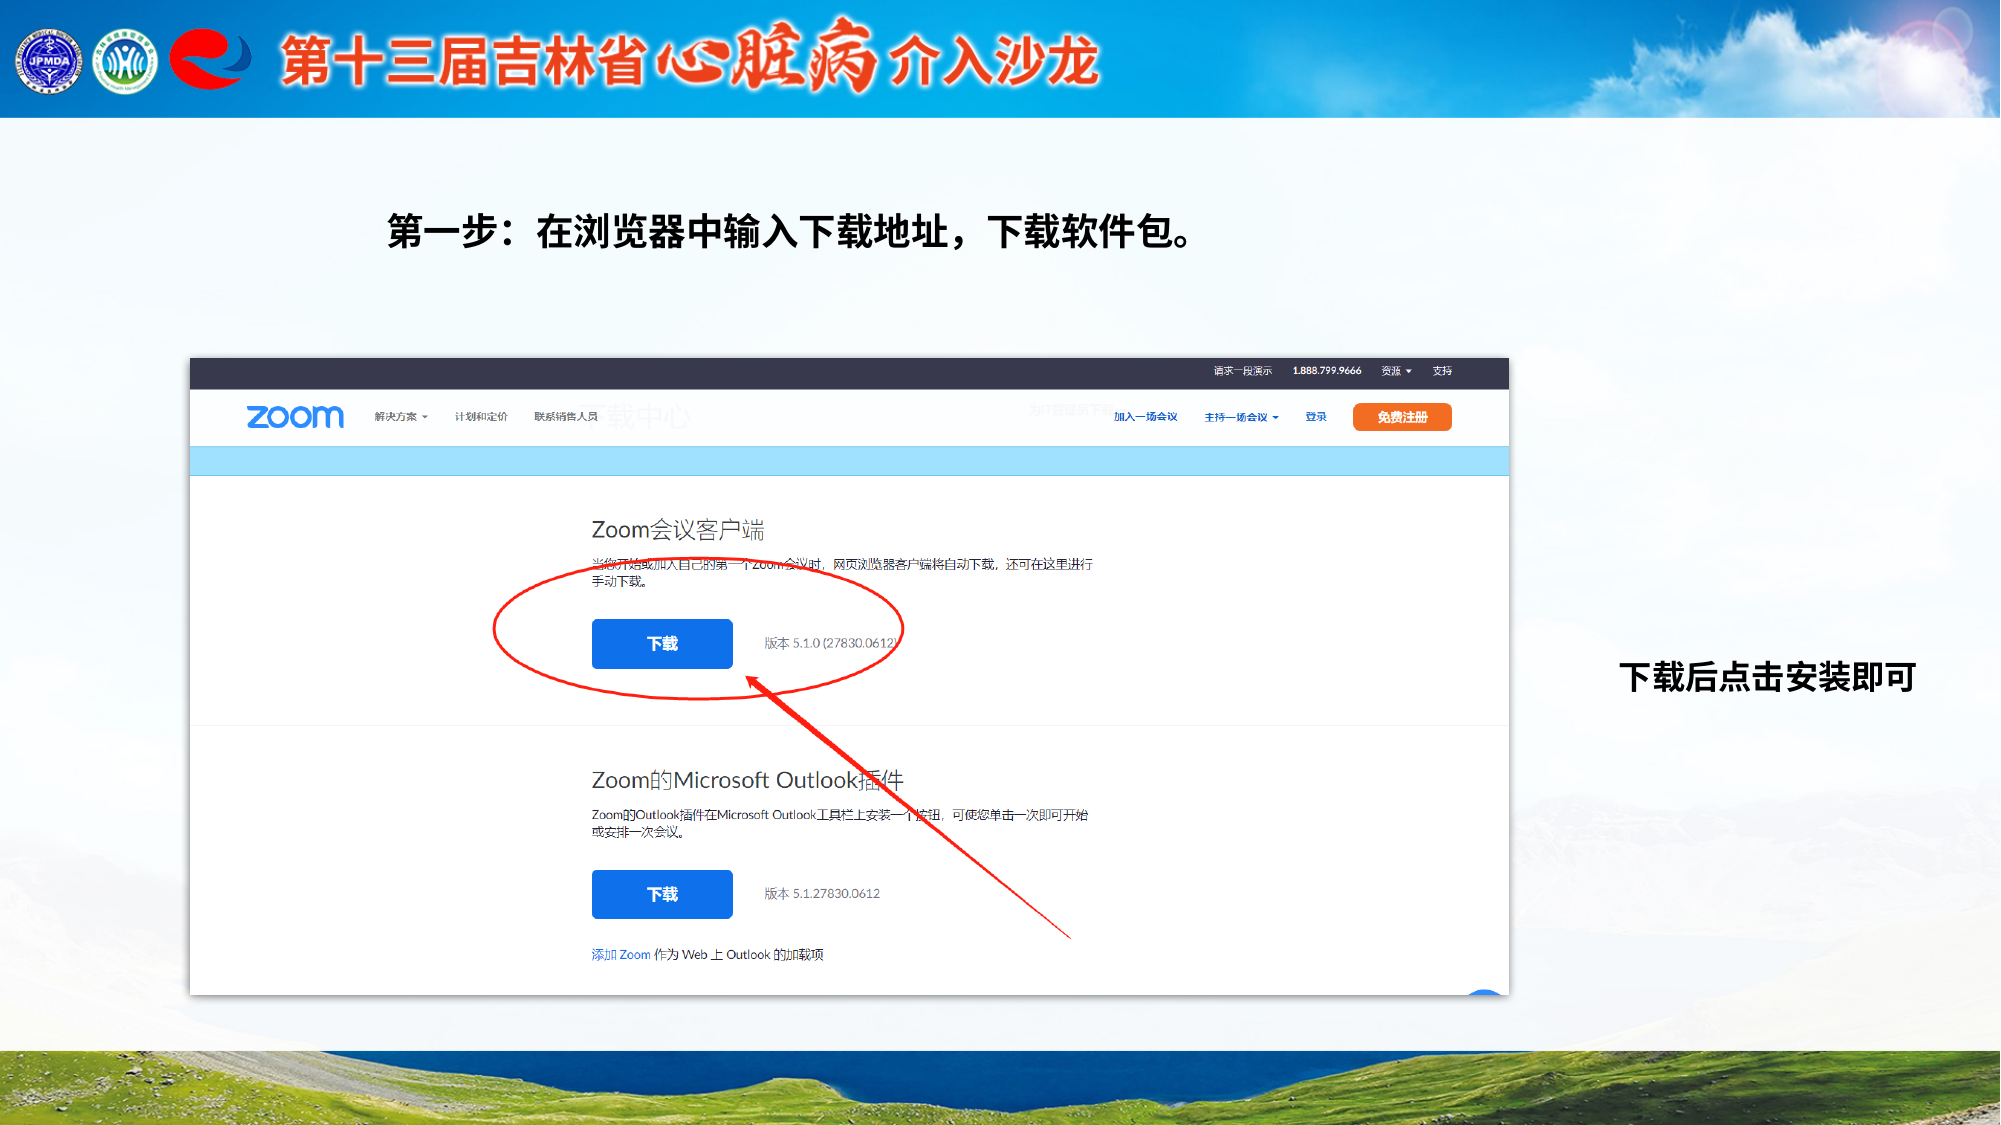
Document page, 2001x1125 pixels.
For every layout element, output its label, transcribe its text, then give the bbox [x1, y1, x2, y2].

picture [939, 30, 1103, 90]
text_box 第一步：在浏览器中输入下载地址，下载软件包。 [371, 200, 1227, 261]
text_box 下载后点击安装即可 [1604, 648, 1934, 704]
picture [652, 12, 882, 97]
picture [885, 31, 945, 90]
picture [0, 0, 2000, 1125]
